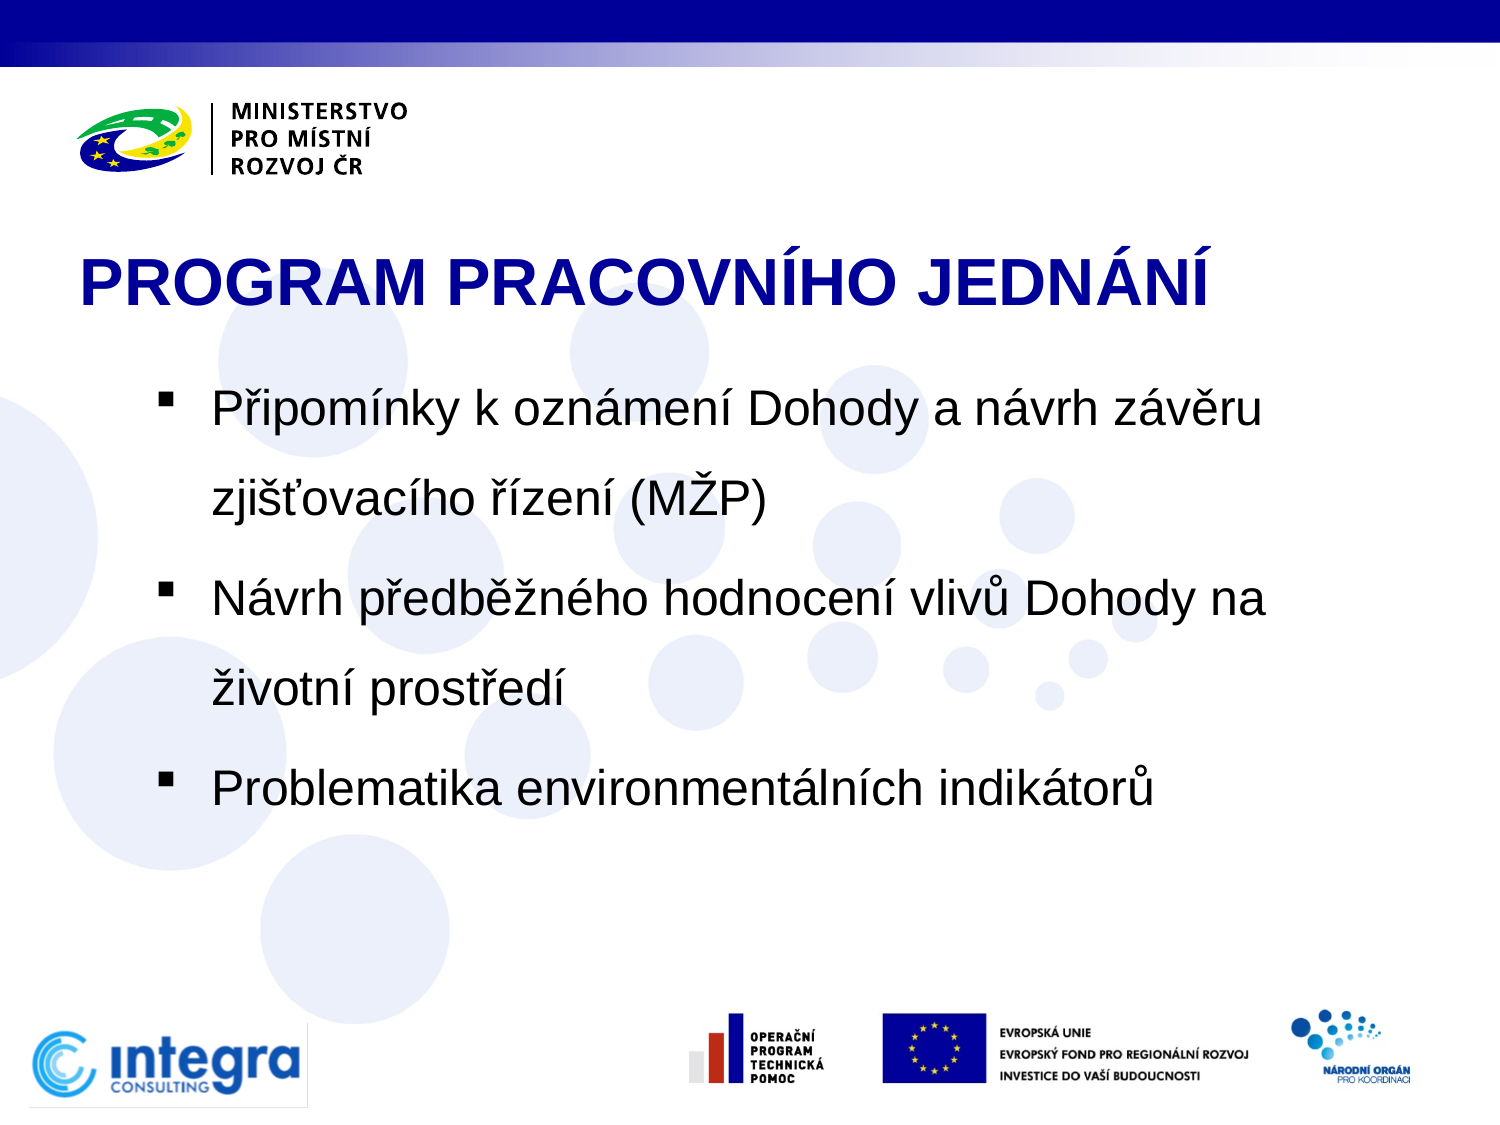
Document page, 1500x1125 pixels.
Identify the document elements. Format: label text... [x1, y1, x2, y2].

title Program pracovního jednání [64, 231, 1425, 315]
picture [1275, 995, 1424, 1094]
picture [0, 267, 1252, 1109]
list Připomínky k oznámení Dohody a návrh závěru zjišťovacího řízení (MŽP) Návrh předběžného hodnocení vlivů Dohody na životní prostředí Problematika environmentálních indikátorů [64, 338, 1425, 976]
